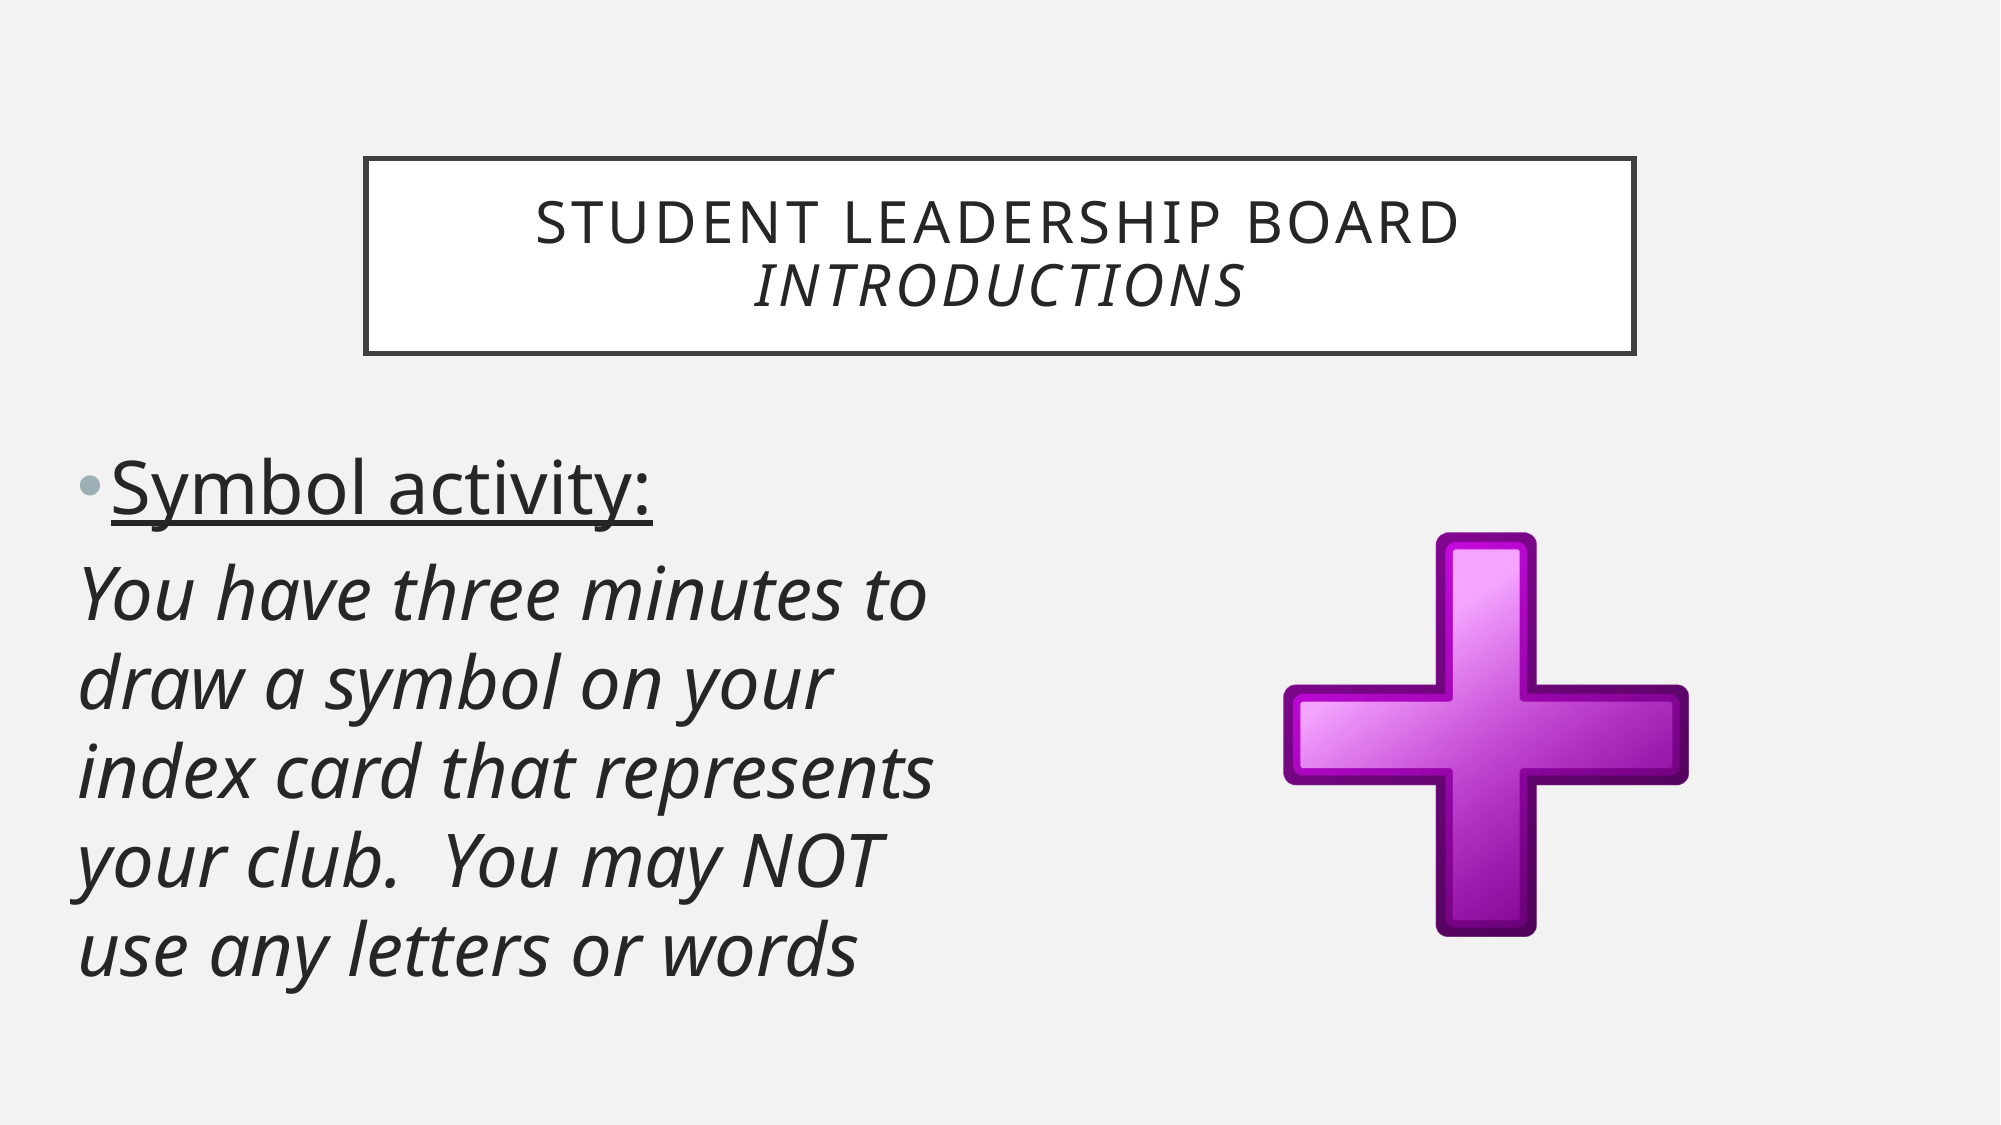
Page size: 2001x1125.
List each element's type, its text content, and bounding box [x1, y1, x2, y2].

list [1283, 532, 1689, 937]
title STUDENT LEADERSHIP BOARD INTRODUCTIONS [363, 156, 1637, 356]
list Symbol activity: You have three minutes to draw a symbol on your index card that represents your club. You may NOT use any letters or words [62, 432, 961, 1071]
